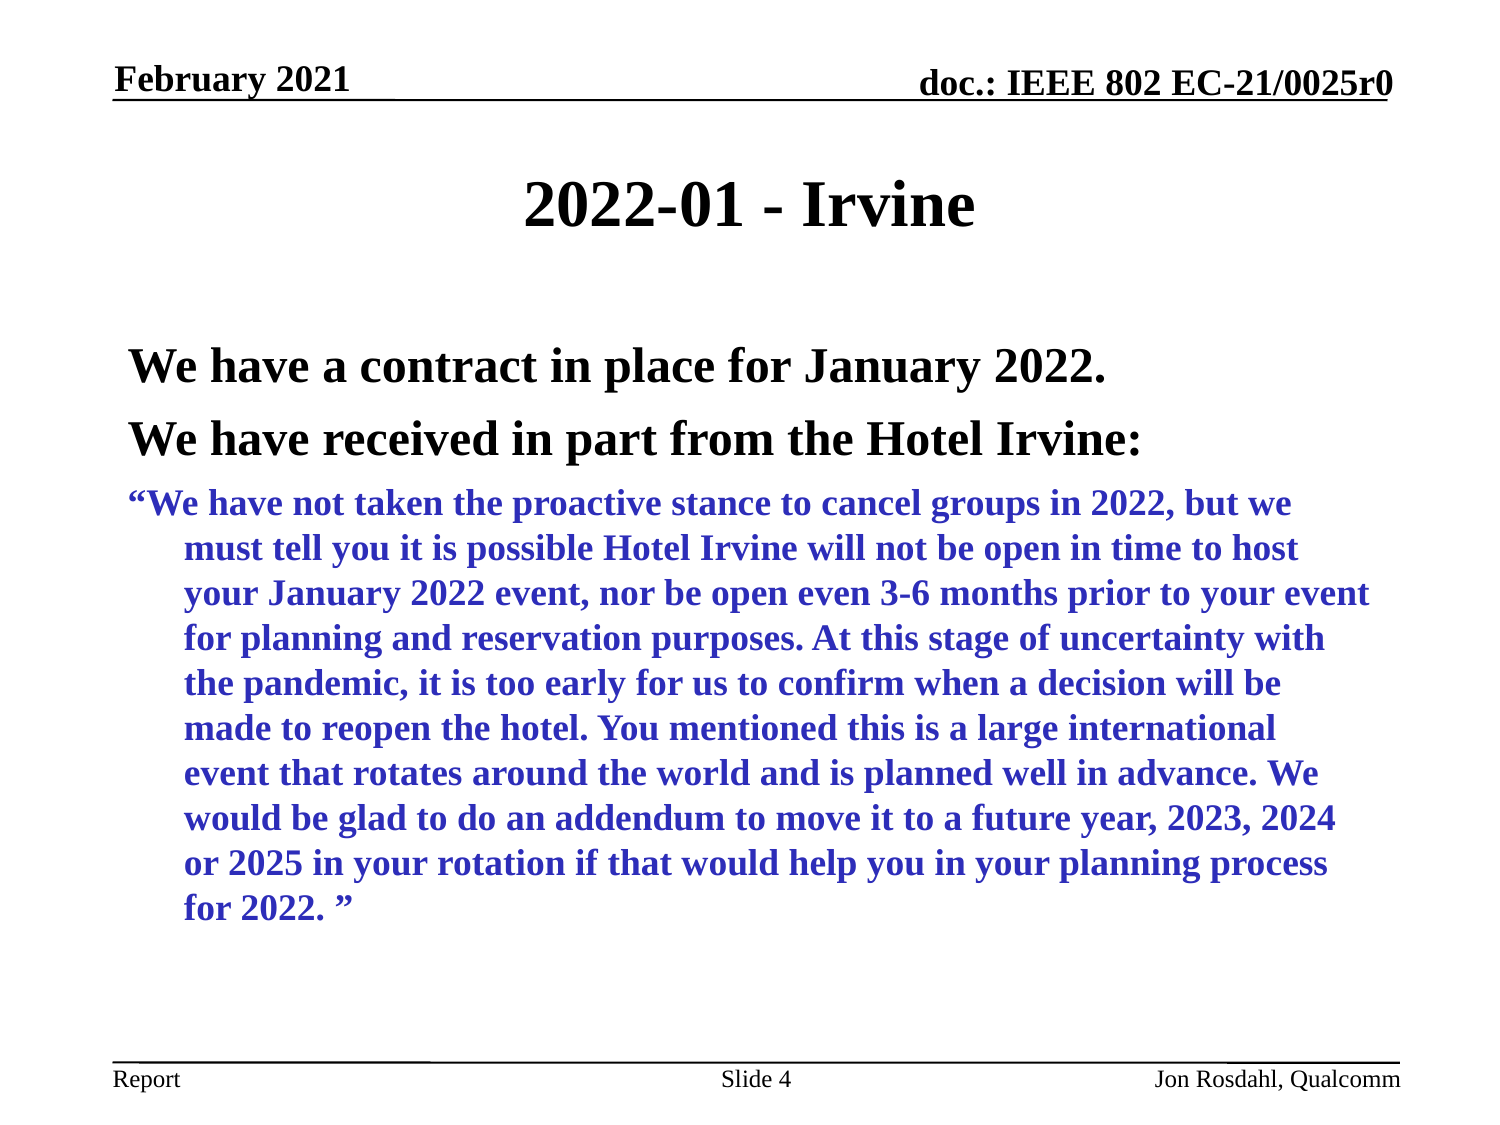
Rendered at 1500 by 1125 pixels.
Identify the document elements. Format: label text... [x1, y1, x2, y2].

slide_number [114, 54, 423, 100]
title 2022-01 - Irvine [112, 112, 1388, 288]
slide_number Slide 4 [712, 1061, 800, 1123]
list We have a contract in place for January 2022. We have received in part from the Hotel Irvine: “We have not taken the proactive stance to cancel groups in 2022, but we must tell you it is possible Hotel Irvine will not be open in time to host your January 2022 event, nor be open even 3-6 months prior to your event for planning and reservation purposes. At this stage of uncertainty with the pandemic, it is too early for us to confirm when a decision will be made to reopen the hotel. You mentioned this is a large international event that rotates around the world and is planned well in advance. We would be glad to do an addendum to move it to a future year, 2023, 2024 or 2025 in your rotation if that would help you in your planning process for 2022. ” [112, 324, 1388, 1000]
footer Jon Rosdahl, Qualcomm [878, 1061, 1402, 1093]
